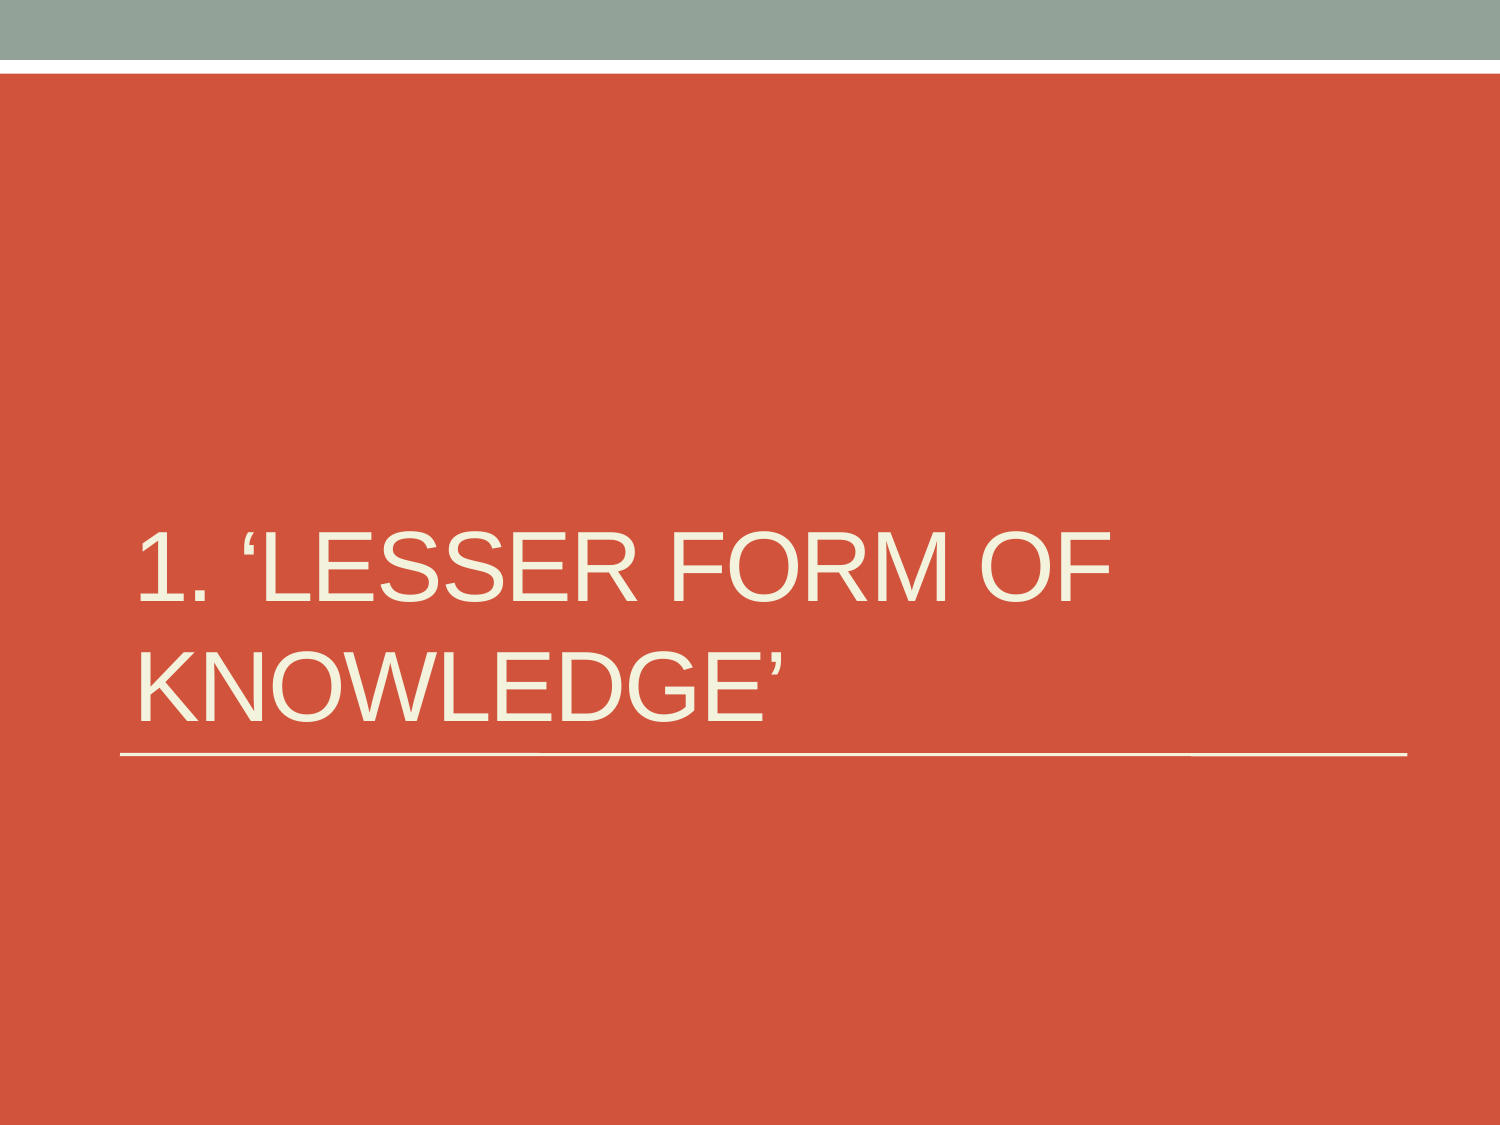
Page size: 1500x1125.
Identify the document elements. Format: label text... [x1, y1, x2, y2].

title 1. ‘Lesser form of knowledge’ [118, 387, 1394, 749]
